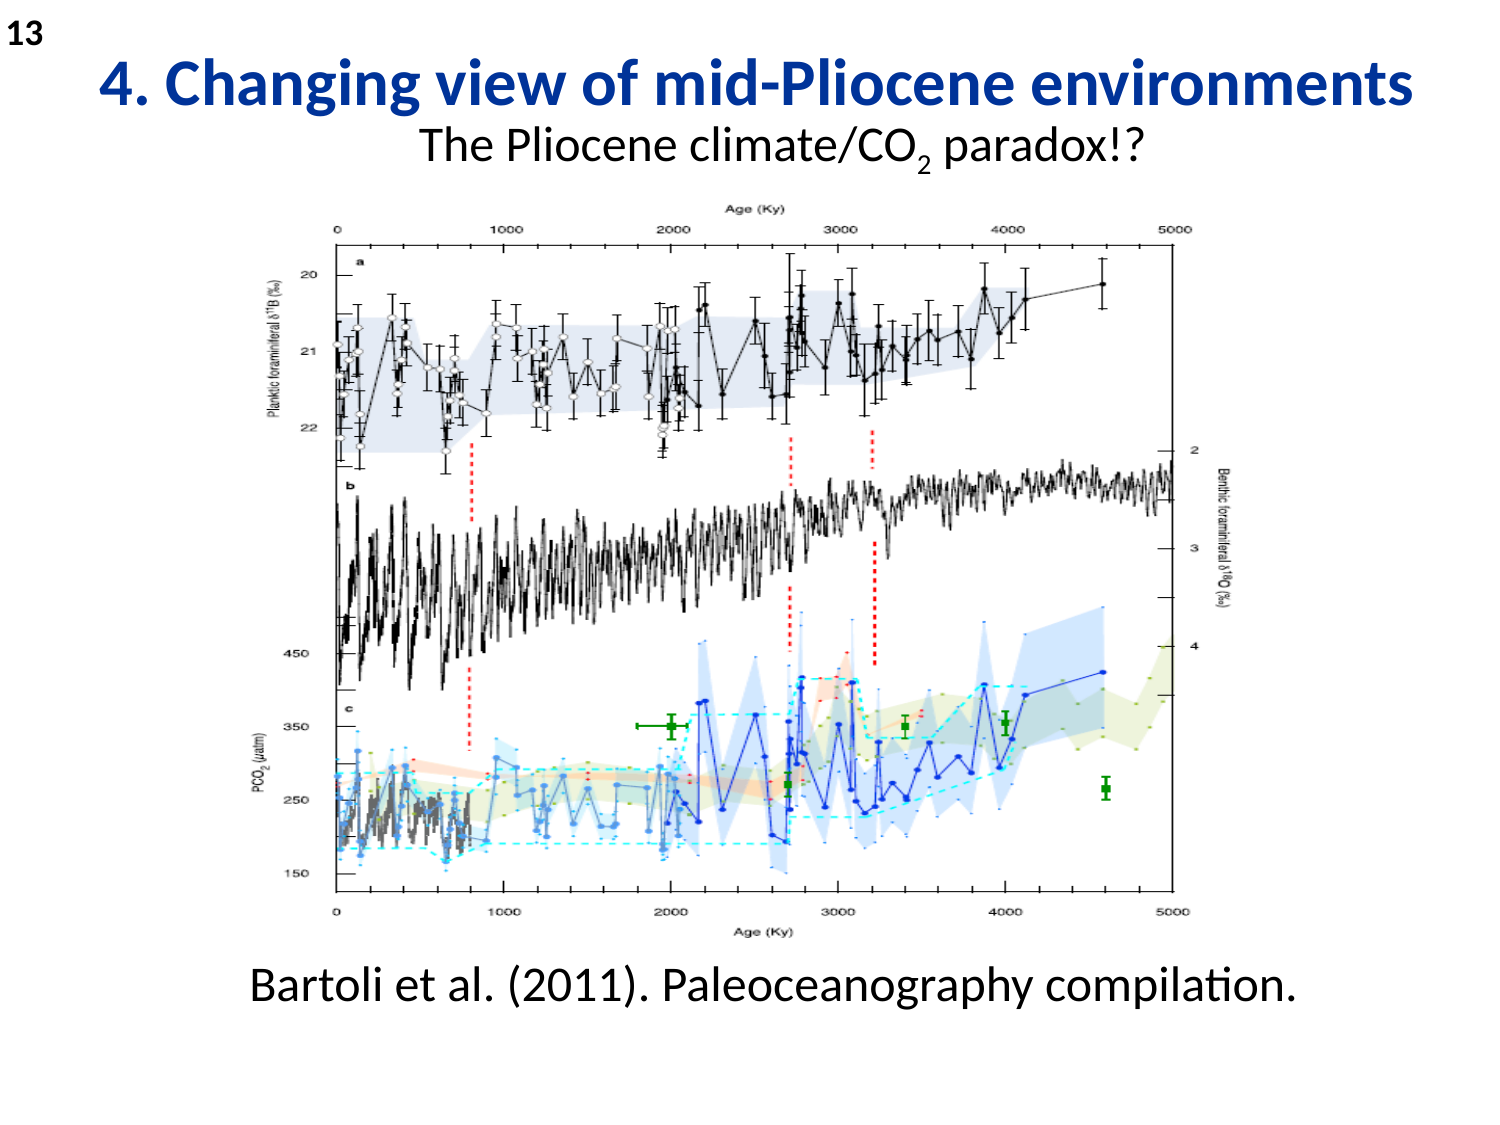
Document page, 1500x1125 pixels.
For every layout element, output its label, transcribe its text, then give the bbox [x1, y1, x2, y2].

text_box Bartoli et al. (2011). Paleoceanography compilation. [242, 952, 1306, 1012]
title The Pliocene climate/CO2 paradox!? [147, 130, 1419, 162]
slide_number 13 [0, 0, 59, 76]
text_box 4. Changing view of mid-Pliocene environments [0, 7, 1500, 108]
picture [241, 196, 1262, 941]
